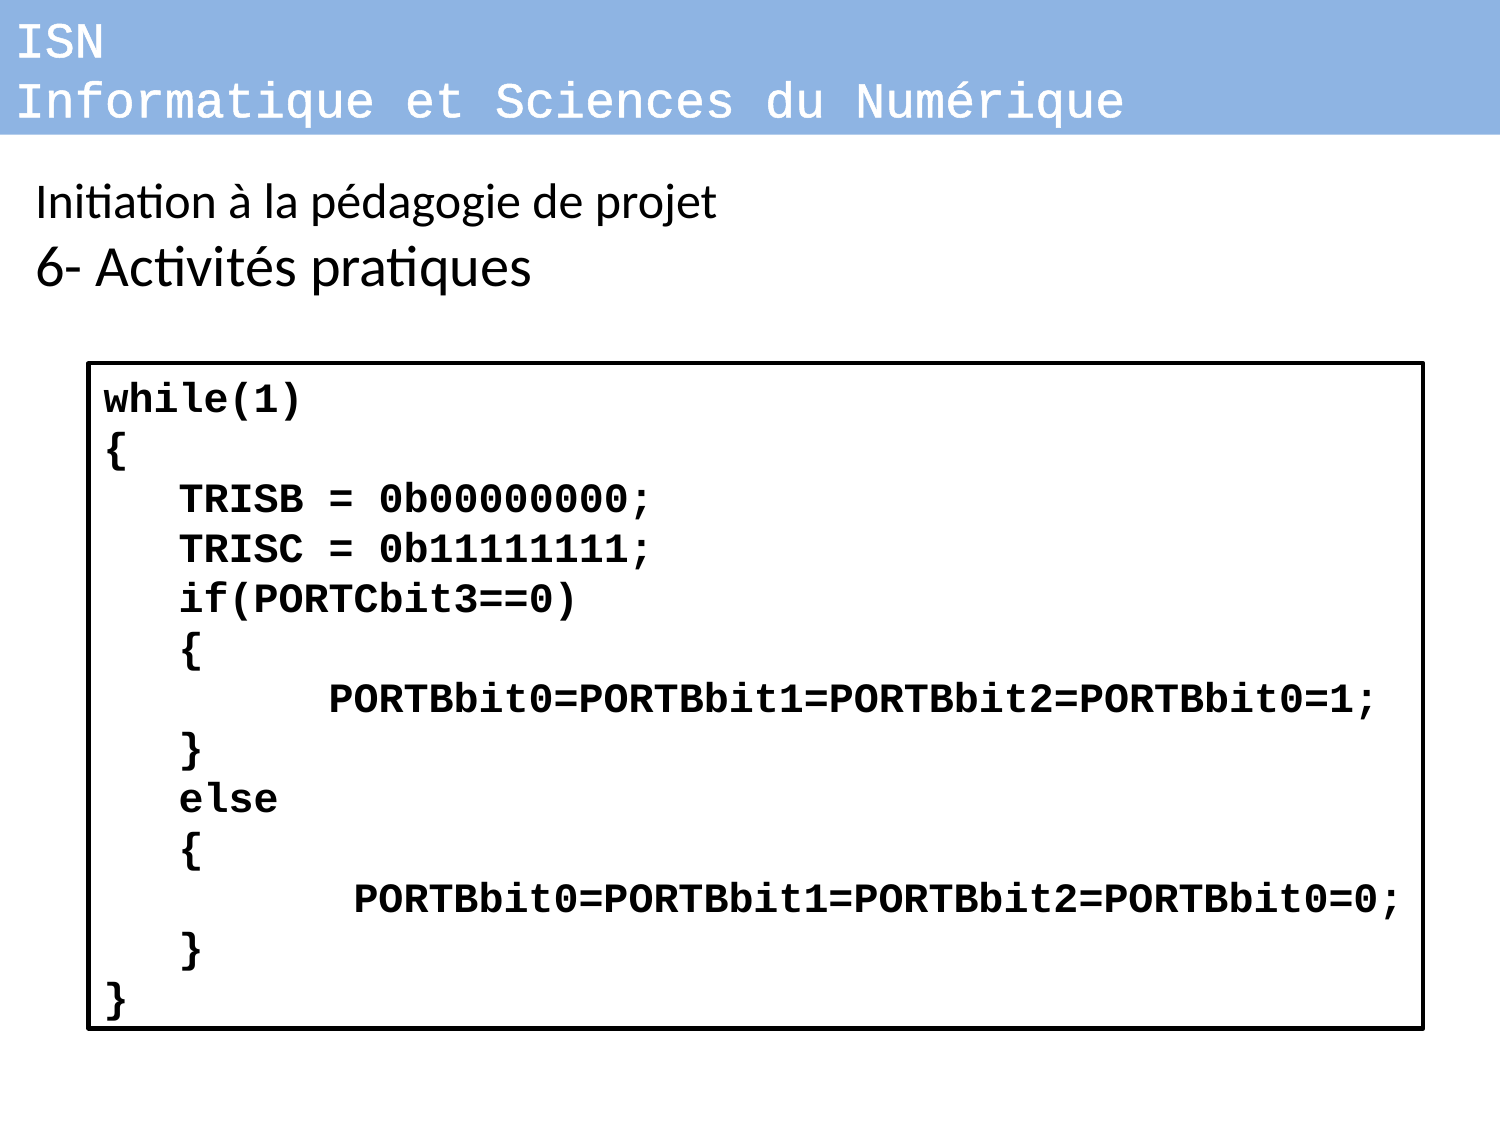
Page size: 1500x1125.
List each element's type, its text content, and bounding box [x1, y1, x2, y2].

text_box ISN Informatique et Sciences du Numérique [0, 0, 1500, 135]
text_box Initiation à la pédagogie de projet 6- Activités pratiques Commande Tout Ou Rien (TOR) Programmer une commande TOR Définir le sens de transmission en Sortie Ecrire une donnée numérique 0 ou 1 [20, 160, 1500, 736]
text_box while(1) { TRISB = 0b00000000; TRISC = 0b11111111; if(PORTCbit3==0) { PORTBbit0=PORTBbit1=PORTBbit2=PORTBbit0=1; } else { PORTBbit0=PORTBbit1=PORTBbit2=PORTBbit0=0; } } [86, 361, 1425, 1031]
